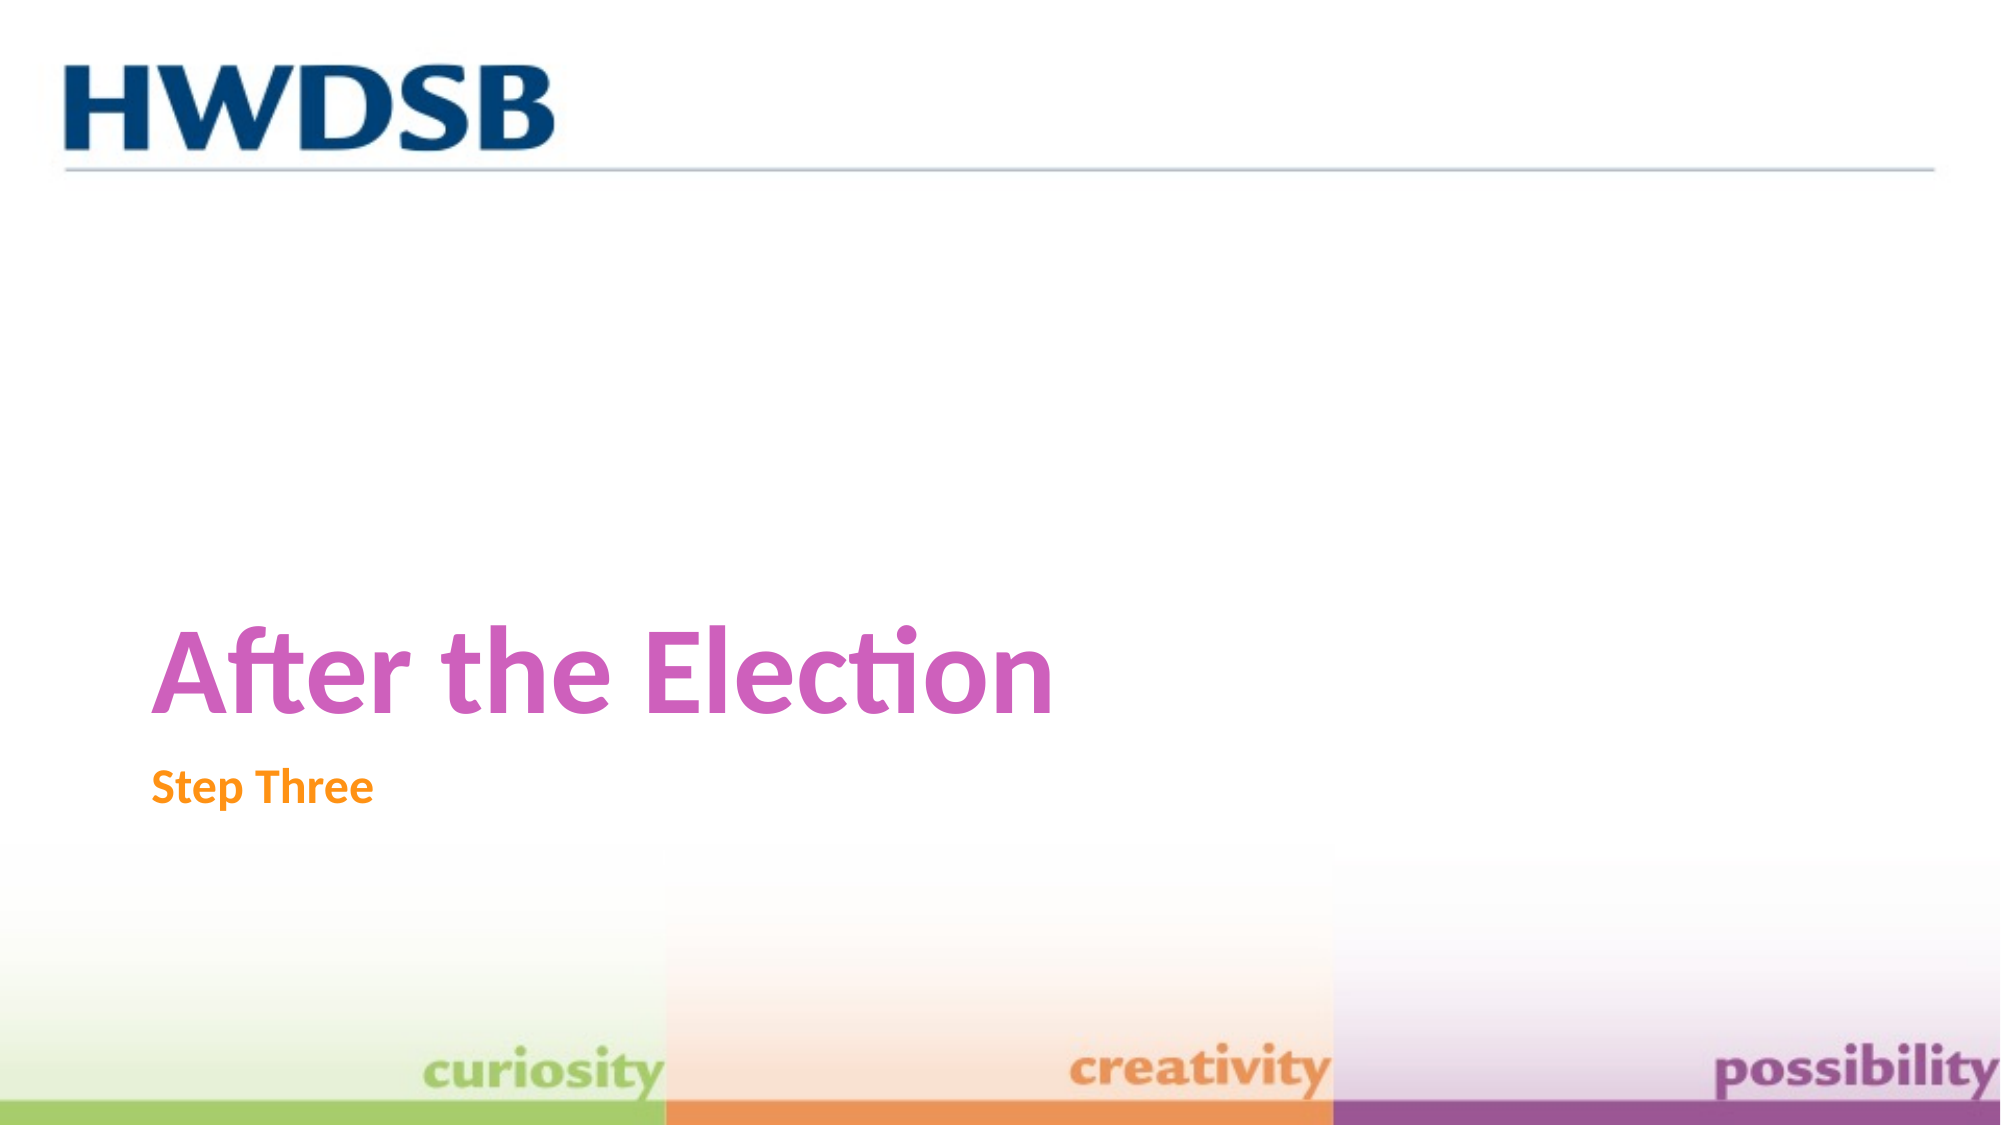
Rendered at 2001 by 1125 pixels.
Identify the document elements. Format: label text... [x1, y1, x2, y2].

title After the Election [136, 280, 1862, 749]
list Step Three [136, 752, 1862, 999]
picture [0, 0, 2001, 1125]
